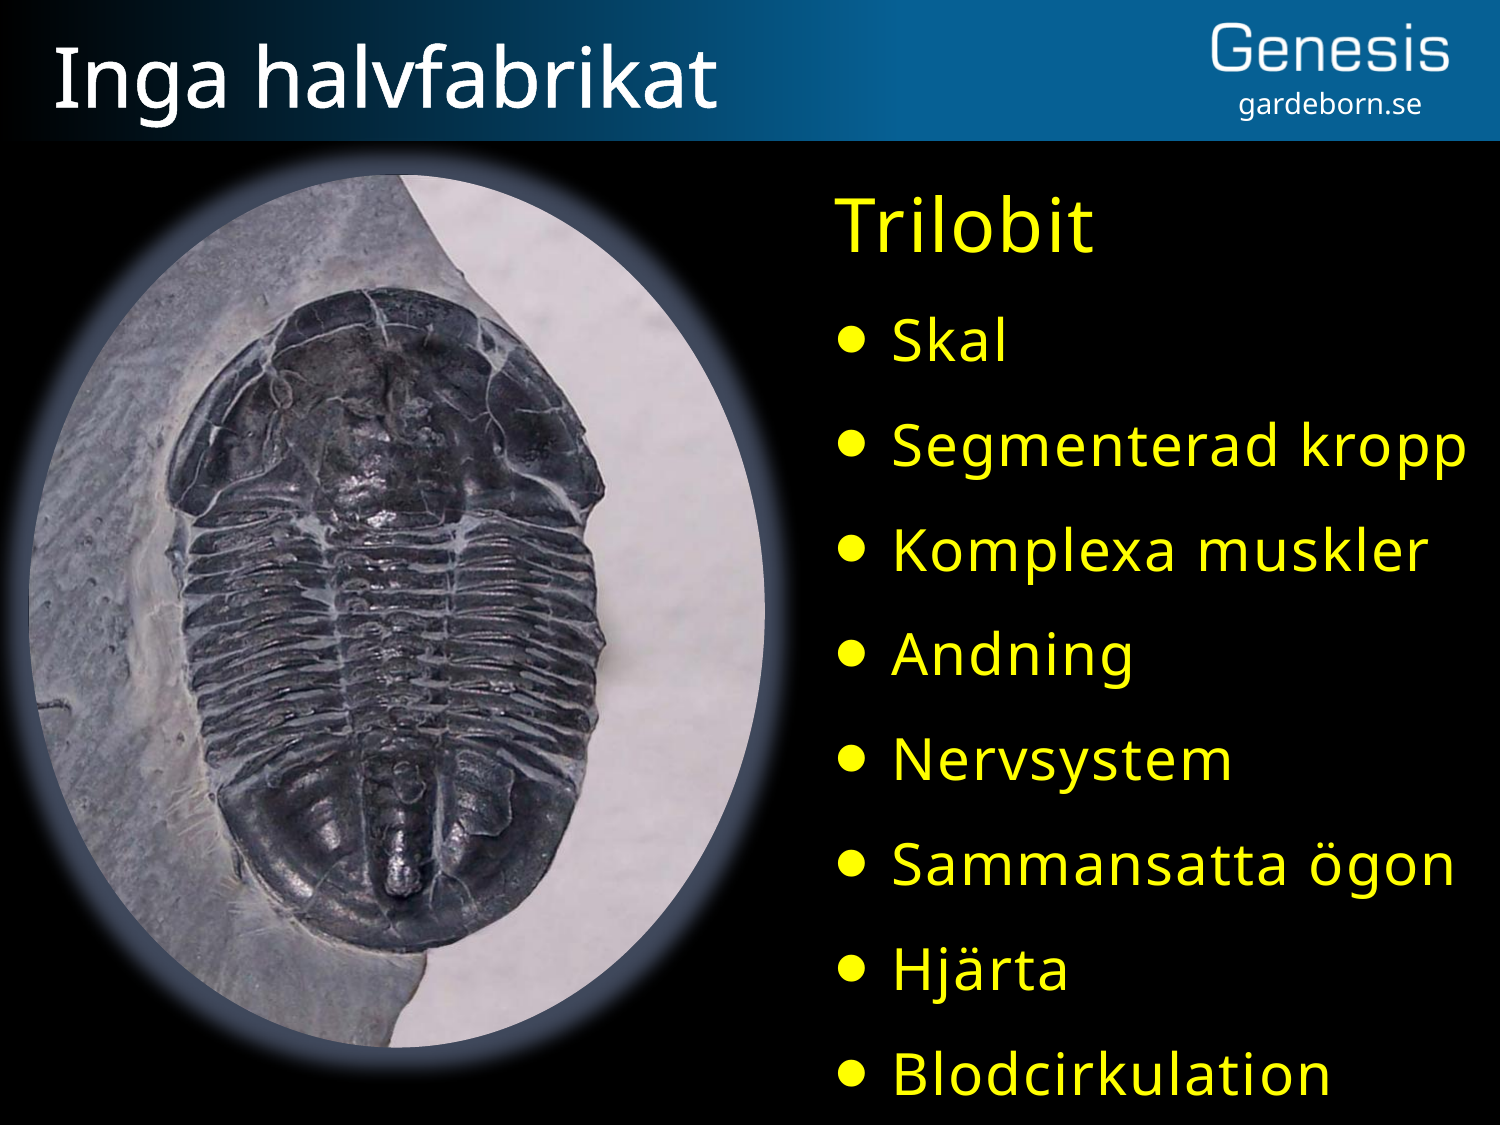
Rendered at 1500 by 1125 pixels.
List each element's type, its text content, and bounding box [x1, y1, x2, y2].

title Inga halvfabrikat [0, 0, 1500, 141]
picture [28, 174, 766, 1048]
text_box Trilobit Skal Segmenterad kropp Komplexa muskler Andning Nervsystem Sammansatta ögon Hjärta Blodcirkulation [820, 141, 1485, 1115]
